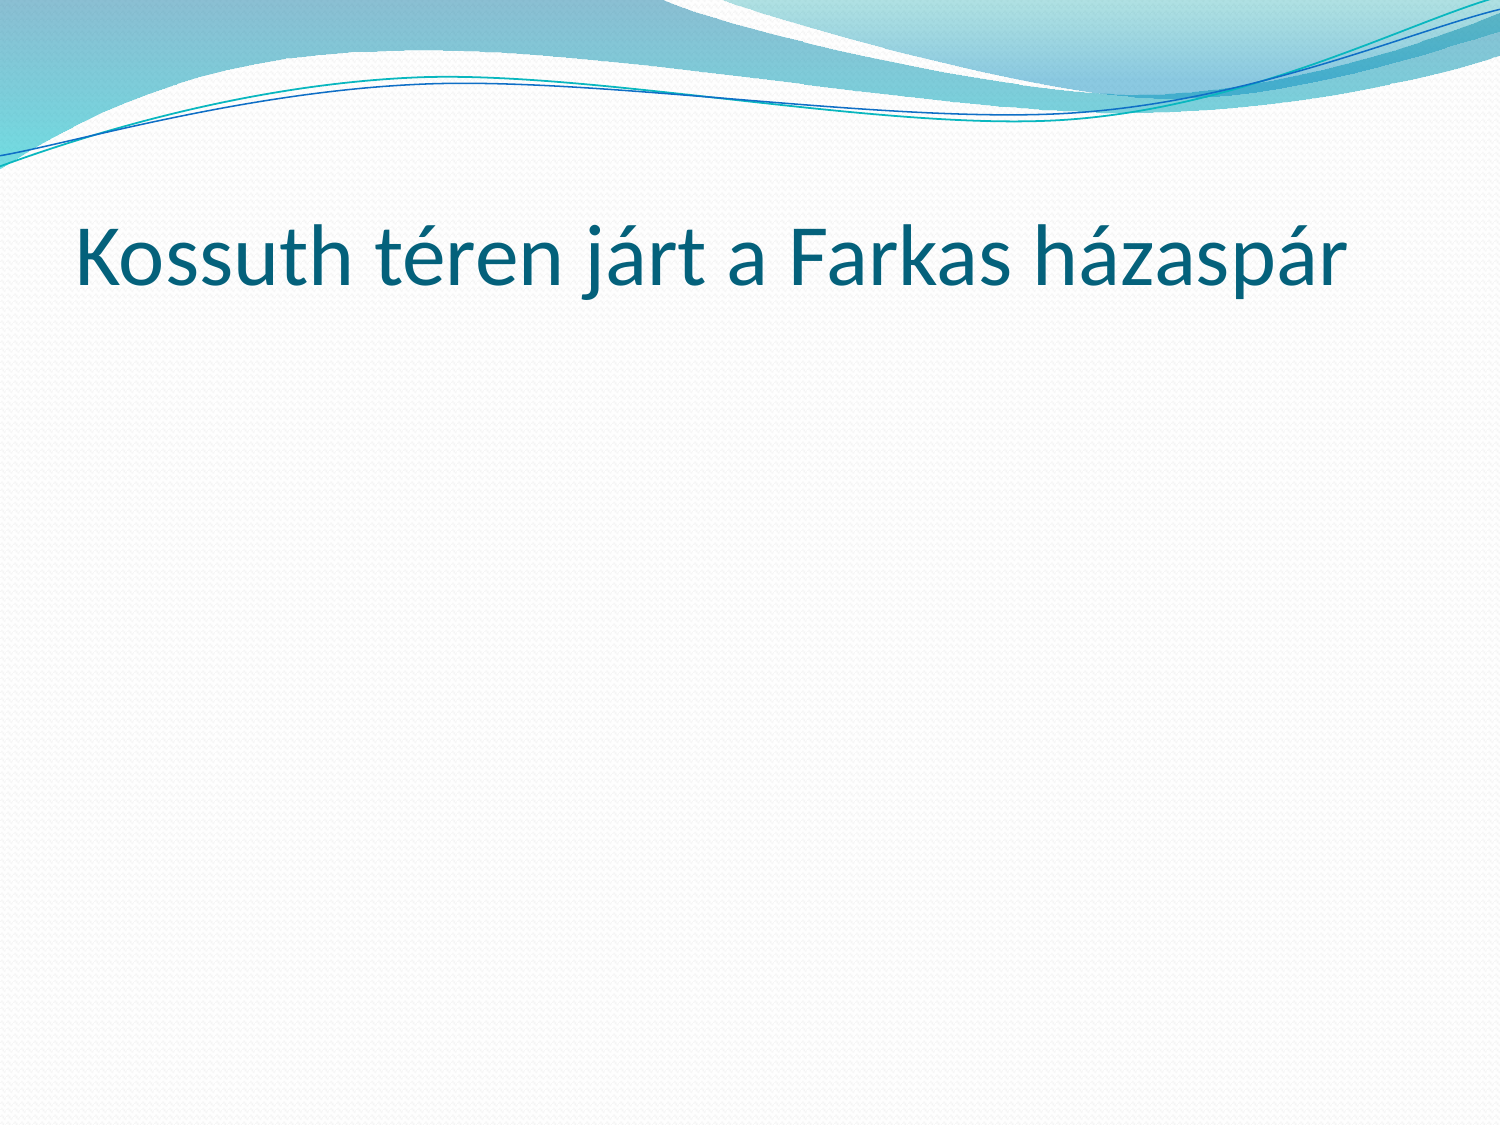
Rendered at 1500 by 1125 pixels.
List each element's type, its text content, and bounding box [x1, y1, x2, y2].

title Kossuth téren járt a Farkas házaspár [75, 115, 1438, 303]
